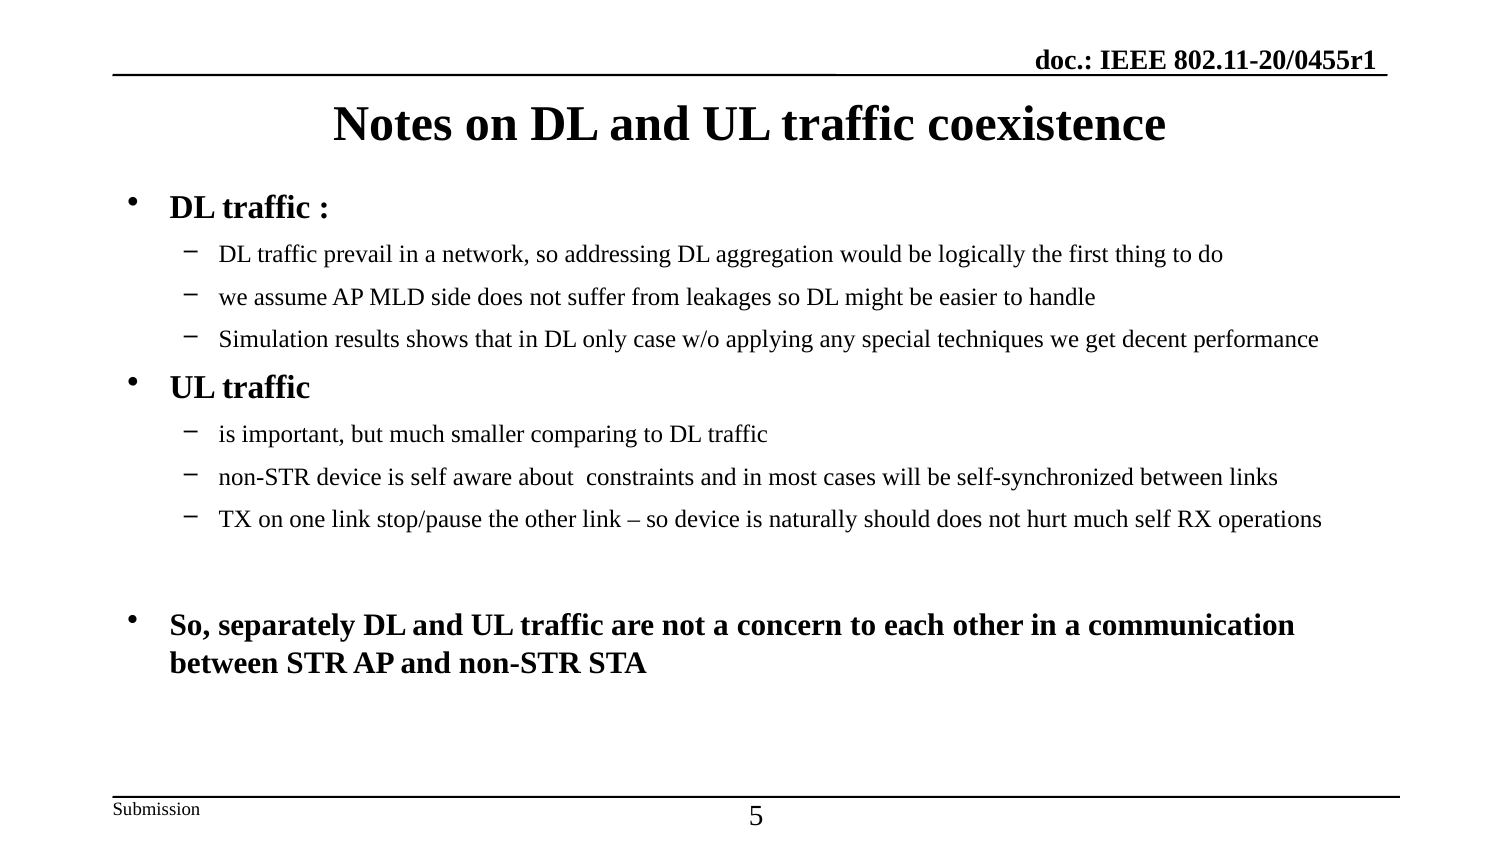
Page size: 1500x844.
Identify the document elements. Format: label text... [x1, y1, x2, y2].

list DL traffic : DL traffic prevail in a network, so addressing DL aggregation would be logically the first thing to do we assume AP MLD side does not suffer from leakages so DL might be easier to handle Simulation results shows that in DL only case w/o applying any special techniques we get decent performance UL traffic is important, but much smaller comparing to DL traffic non-STR device is self aware about constraints and in most cases will be self-synchronized between links TX on one link stop/pause the other link – so device is naturally should does not hurt much self RX operations So, separately DL and UL traffic are not a concern to each other in a communication between STR AP and non-STR STA [112, 177, 1408, 751]
slide_number 5 [748, 796, 764, 833]
title Notes on DL and UL traffic coexistence [112, 75, 1388, 166]
